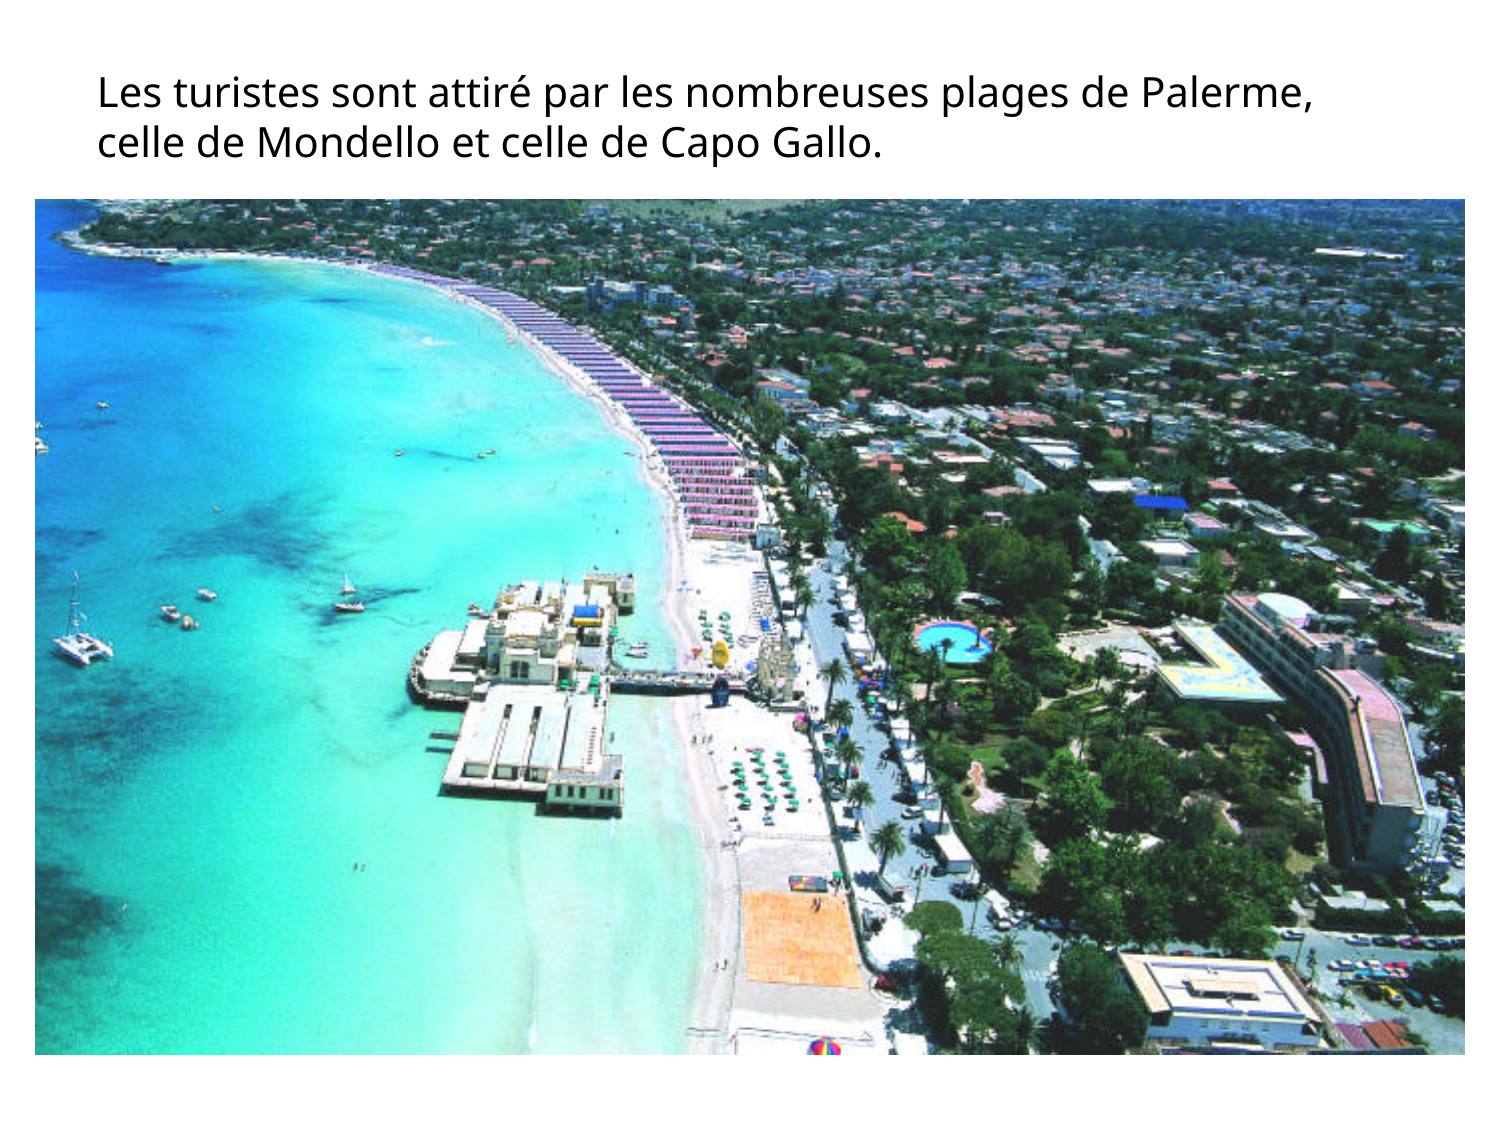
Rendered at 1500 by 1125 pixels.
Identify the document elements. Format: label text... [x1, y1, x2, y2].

picture [34, 198, 1466, 1055]
text_box Les turistes sont attiré par les nombreuses plages de Palerme, celle de Mondello et celle de Capo Gallo. [82, 58, 1395, 174]
